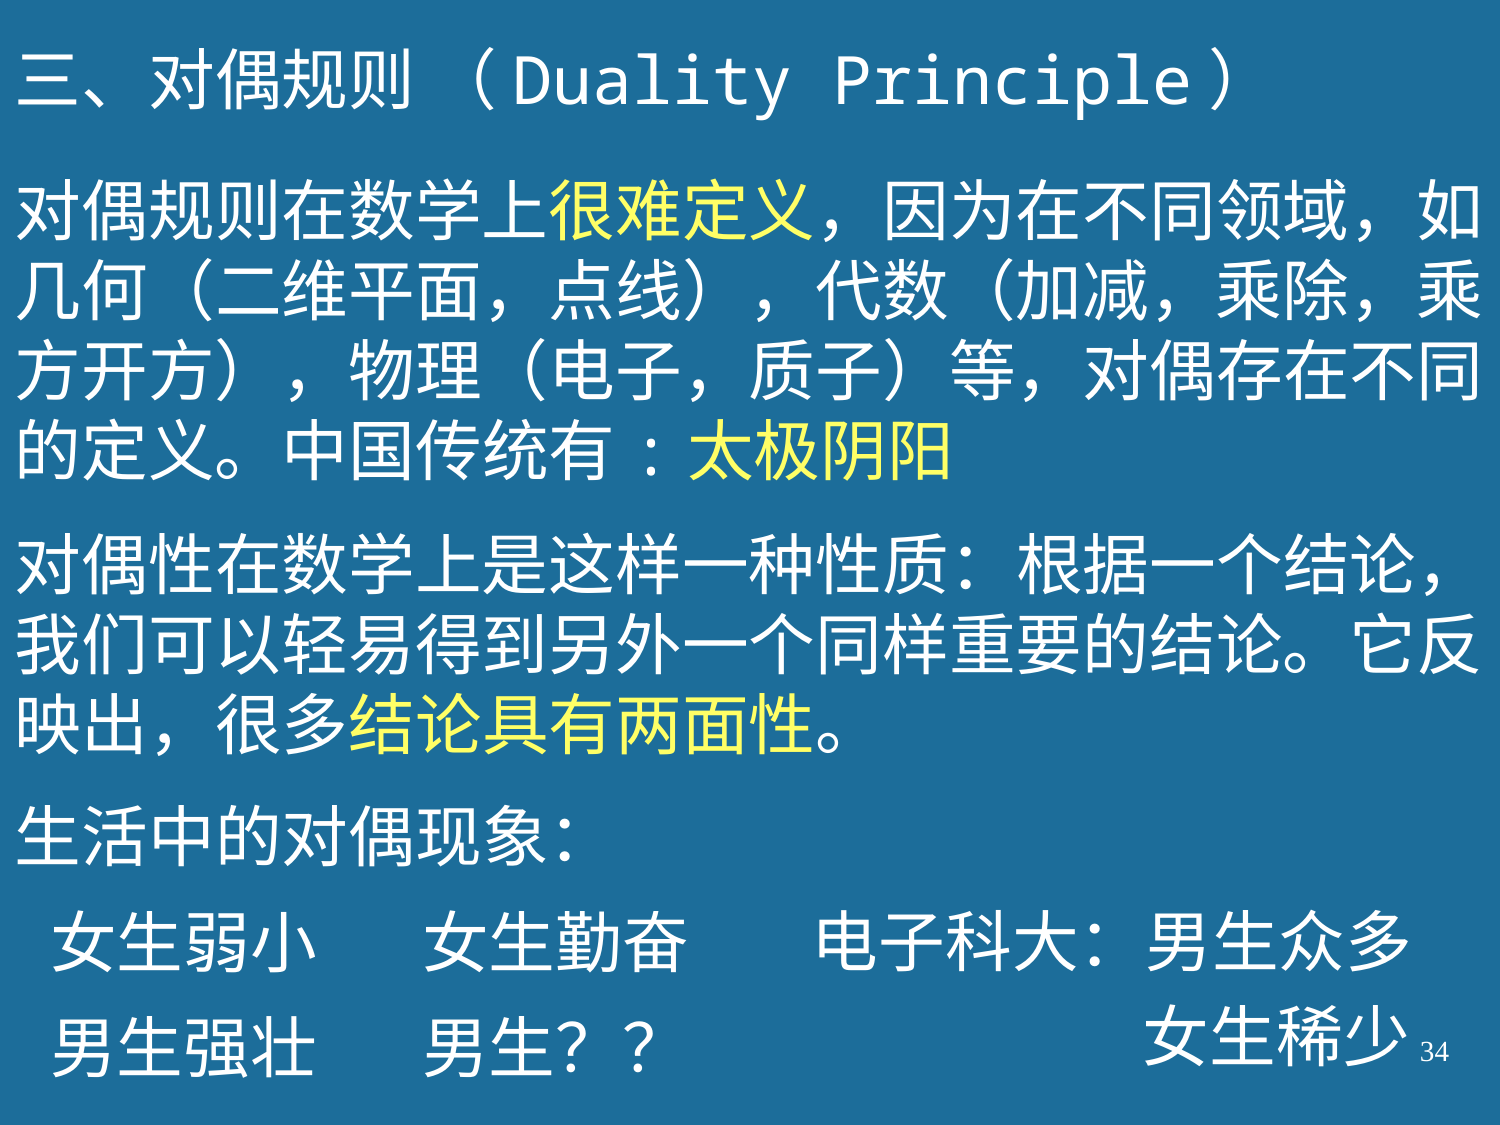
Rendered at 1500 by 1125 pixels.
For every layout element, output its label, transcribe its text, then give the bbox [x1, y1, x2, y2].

text_box 对偶性在数学上是这样一种性质：根据一个结论，我们可以轻易得到另外一个同样重要的结论。它反映出，很多结论具有两面性。 [0, 515, 1500, 770]
text_box 电子科大：男生众多 [797, 892, 1483, 988]
text_box 生活中的对偶现象： [0, 786, 1500, 882]
text_box 男生强壮 [35, 998, 407, 1094]
slide_number 34 [1151, 1025, 1465, 1100]
text_box 女生弱小 [35, 893, 337, 988]
text_box 对偶规则在数学上很难定义，因为在不同领域，如几何（二维平面，点线），代数（加减，乘除，乘方开方），物理（电子，质子）等，对偶存在不同的定义。中国传统有:太极阴阳 [0, 161, 1500, 496]
text_box 三、对偶规则 （Duality Principle） [0, 30, 1500, 126]
text_box 女生勤奋 [407, 893, 709, 988]
text_box 男生？？ [407, 998, 709, 1094]
text_box 女生稀少 [1128, 987, 1430, 1083]
